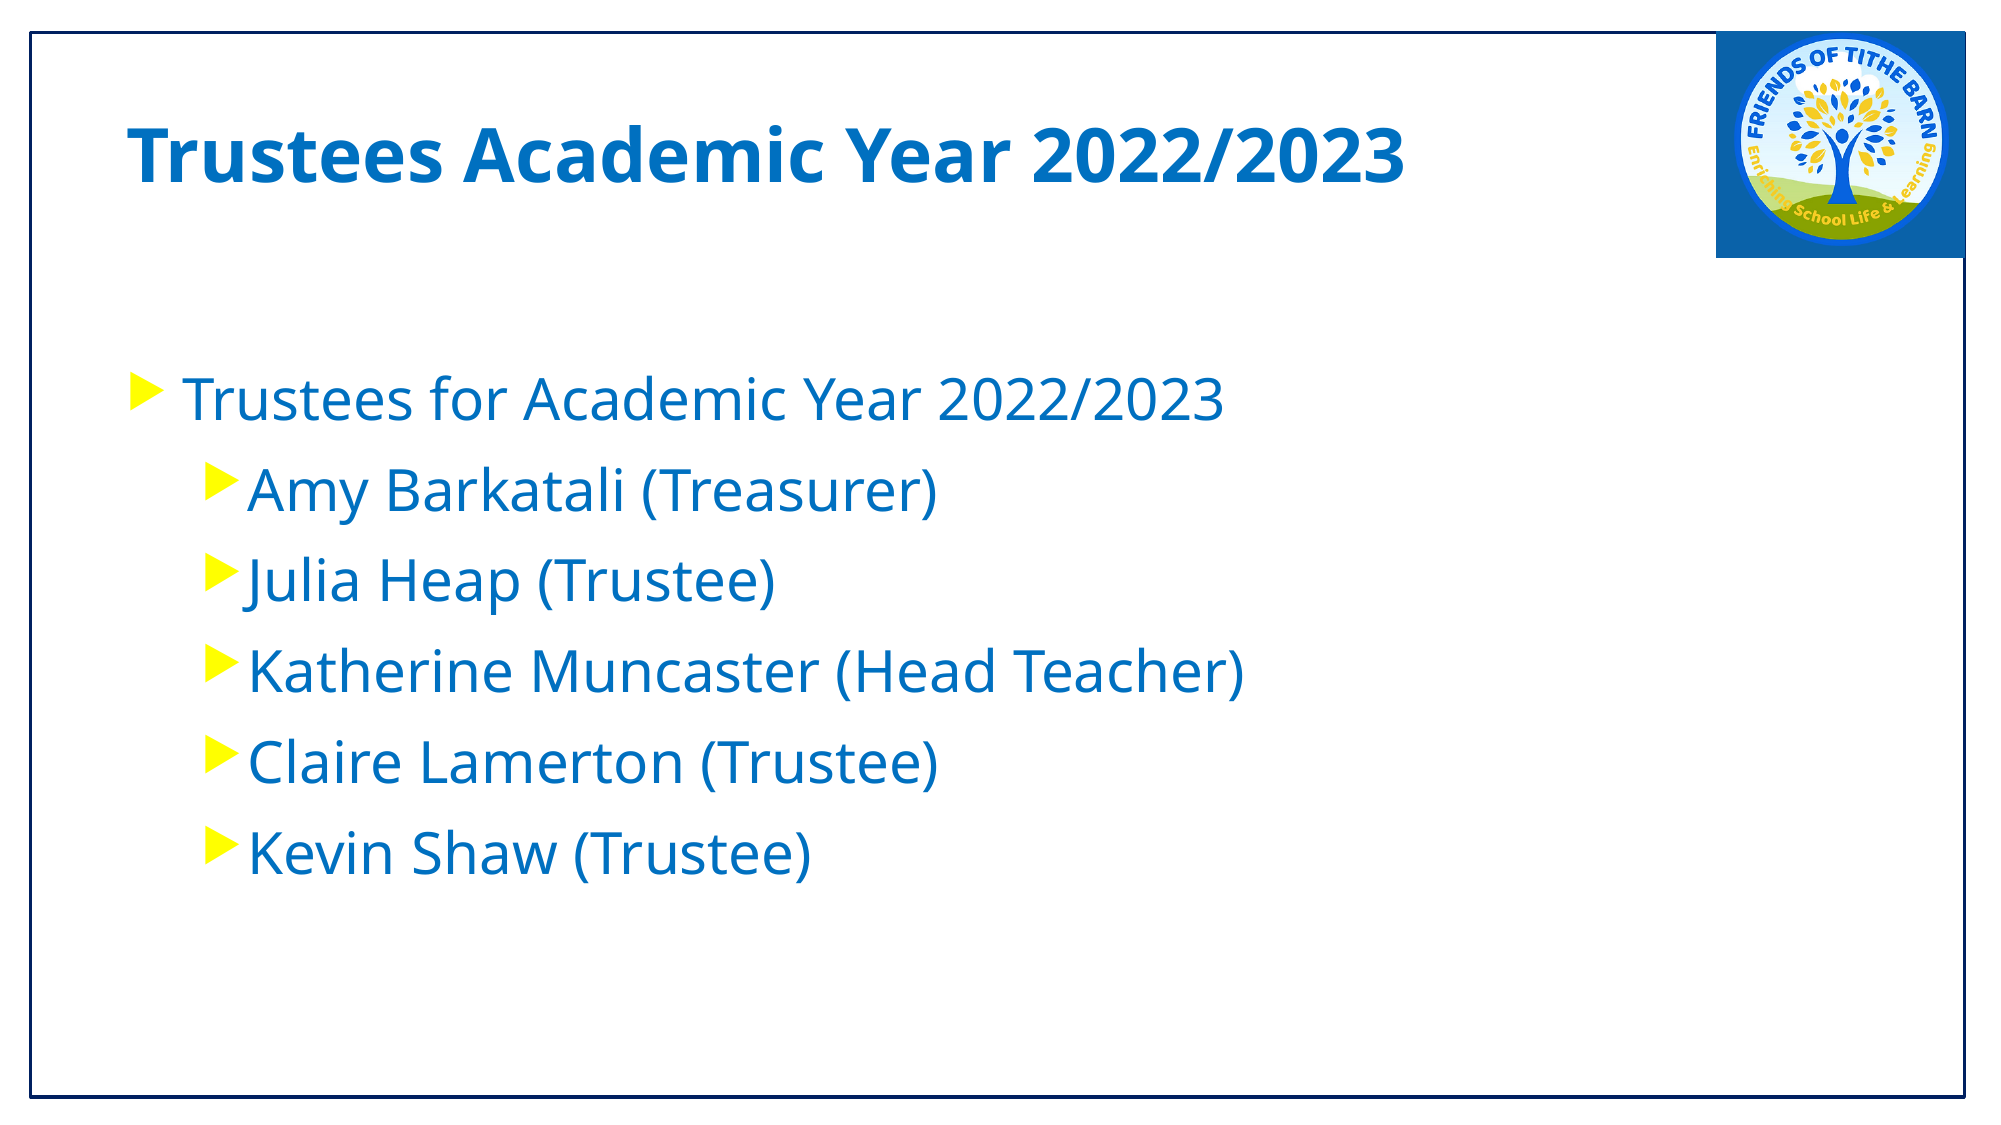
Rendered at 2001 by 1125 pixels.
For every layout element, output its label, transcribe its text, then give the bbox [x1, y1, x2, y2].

picture [1716, 30, 1965, 259]
list Trustees for Academic Year 2022/2023 Amy Barkatali (Treasurer) Julia Heap (Trustee) Katherine Muncaster (Head Teacher) Claire Lamerton (Trustee) Kevin Shaw (Trustee) [111, 354, 1522, 992]
title Trustees Academic Year 2022/2023 [111, 99, 1522, 317]
text_box [29, 31, 1966, 1099]
